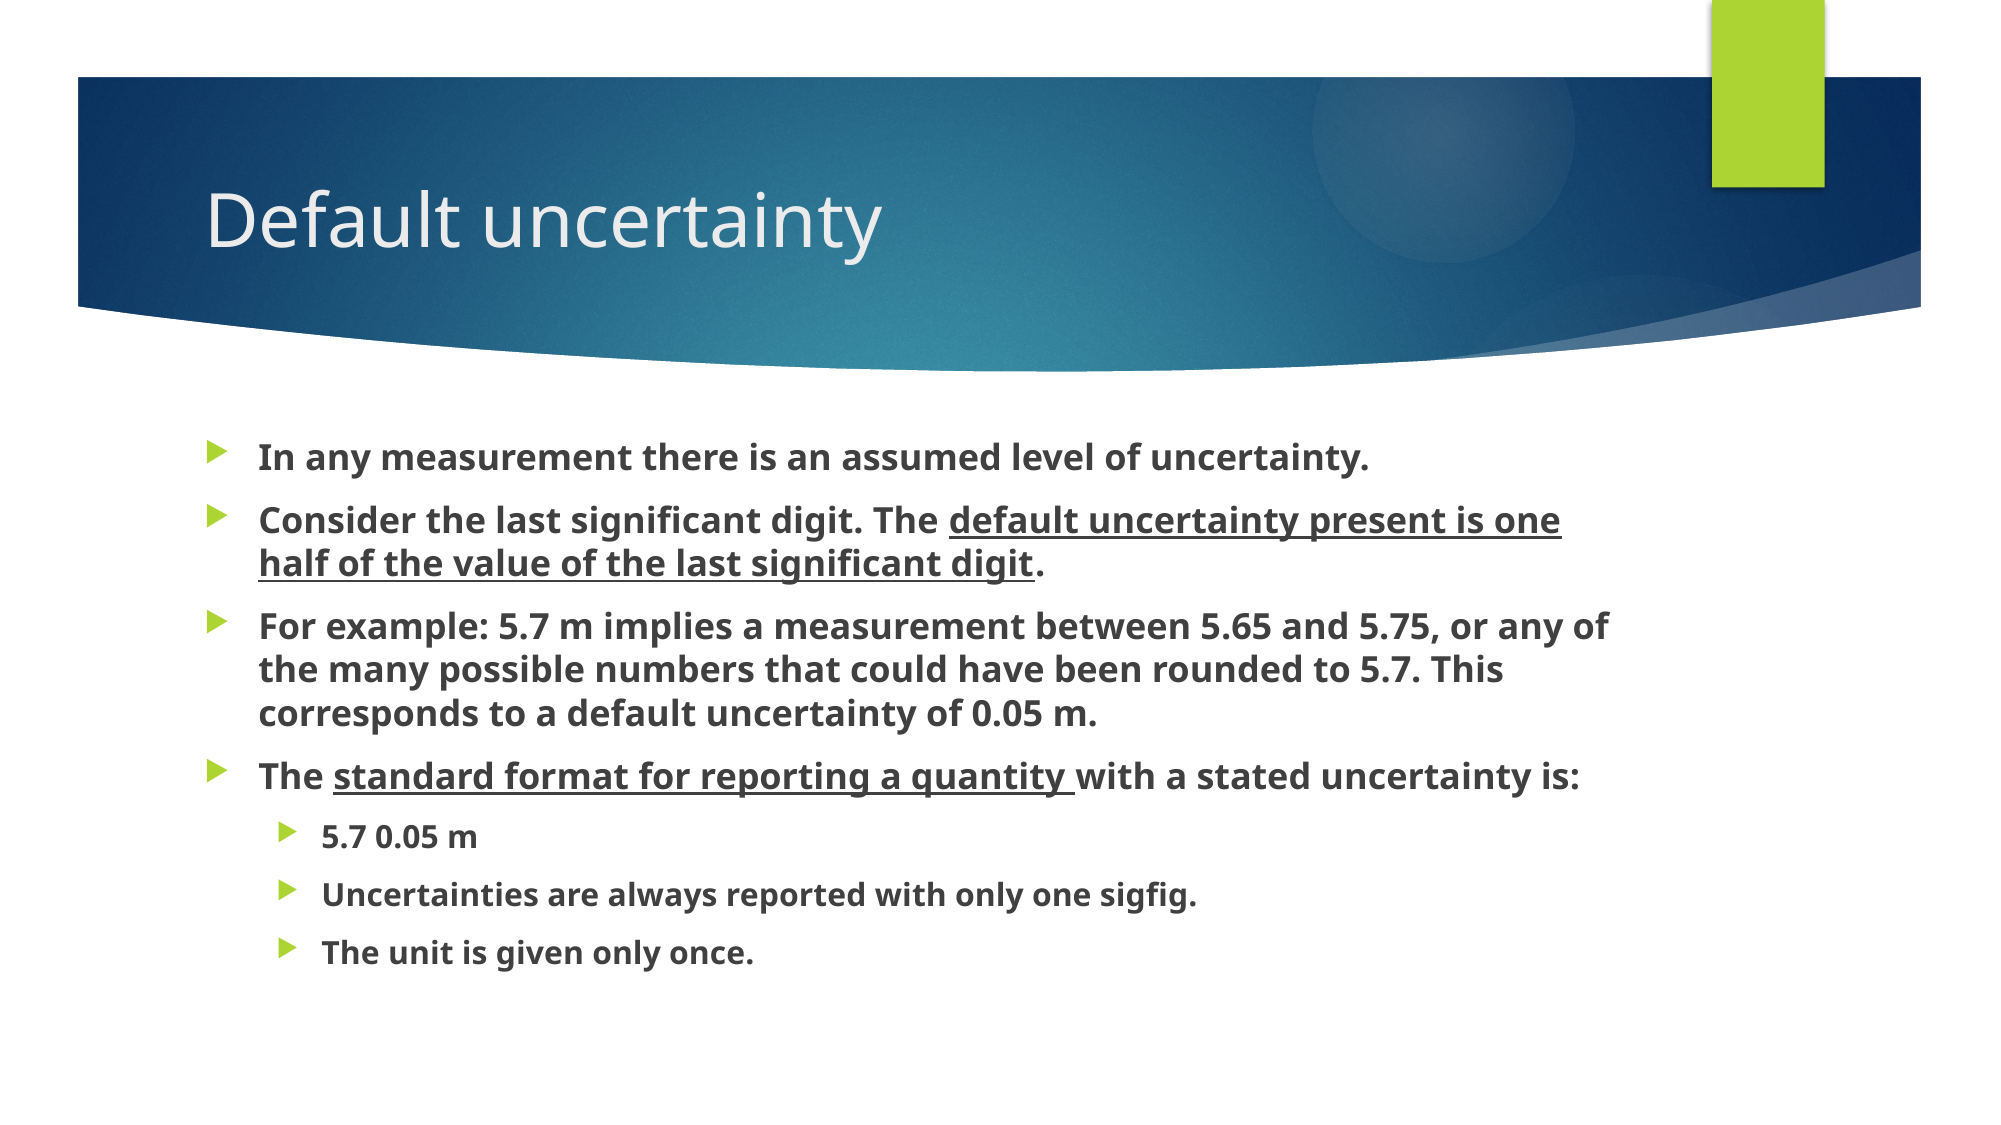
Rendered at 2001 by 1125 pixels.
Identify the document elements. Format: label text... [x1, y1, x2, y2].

title Default uncertainty [189, 159, 1627, 276]
